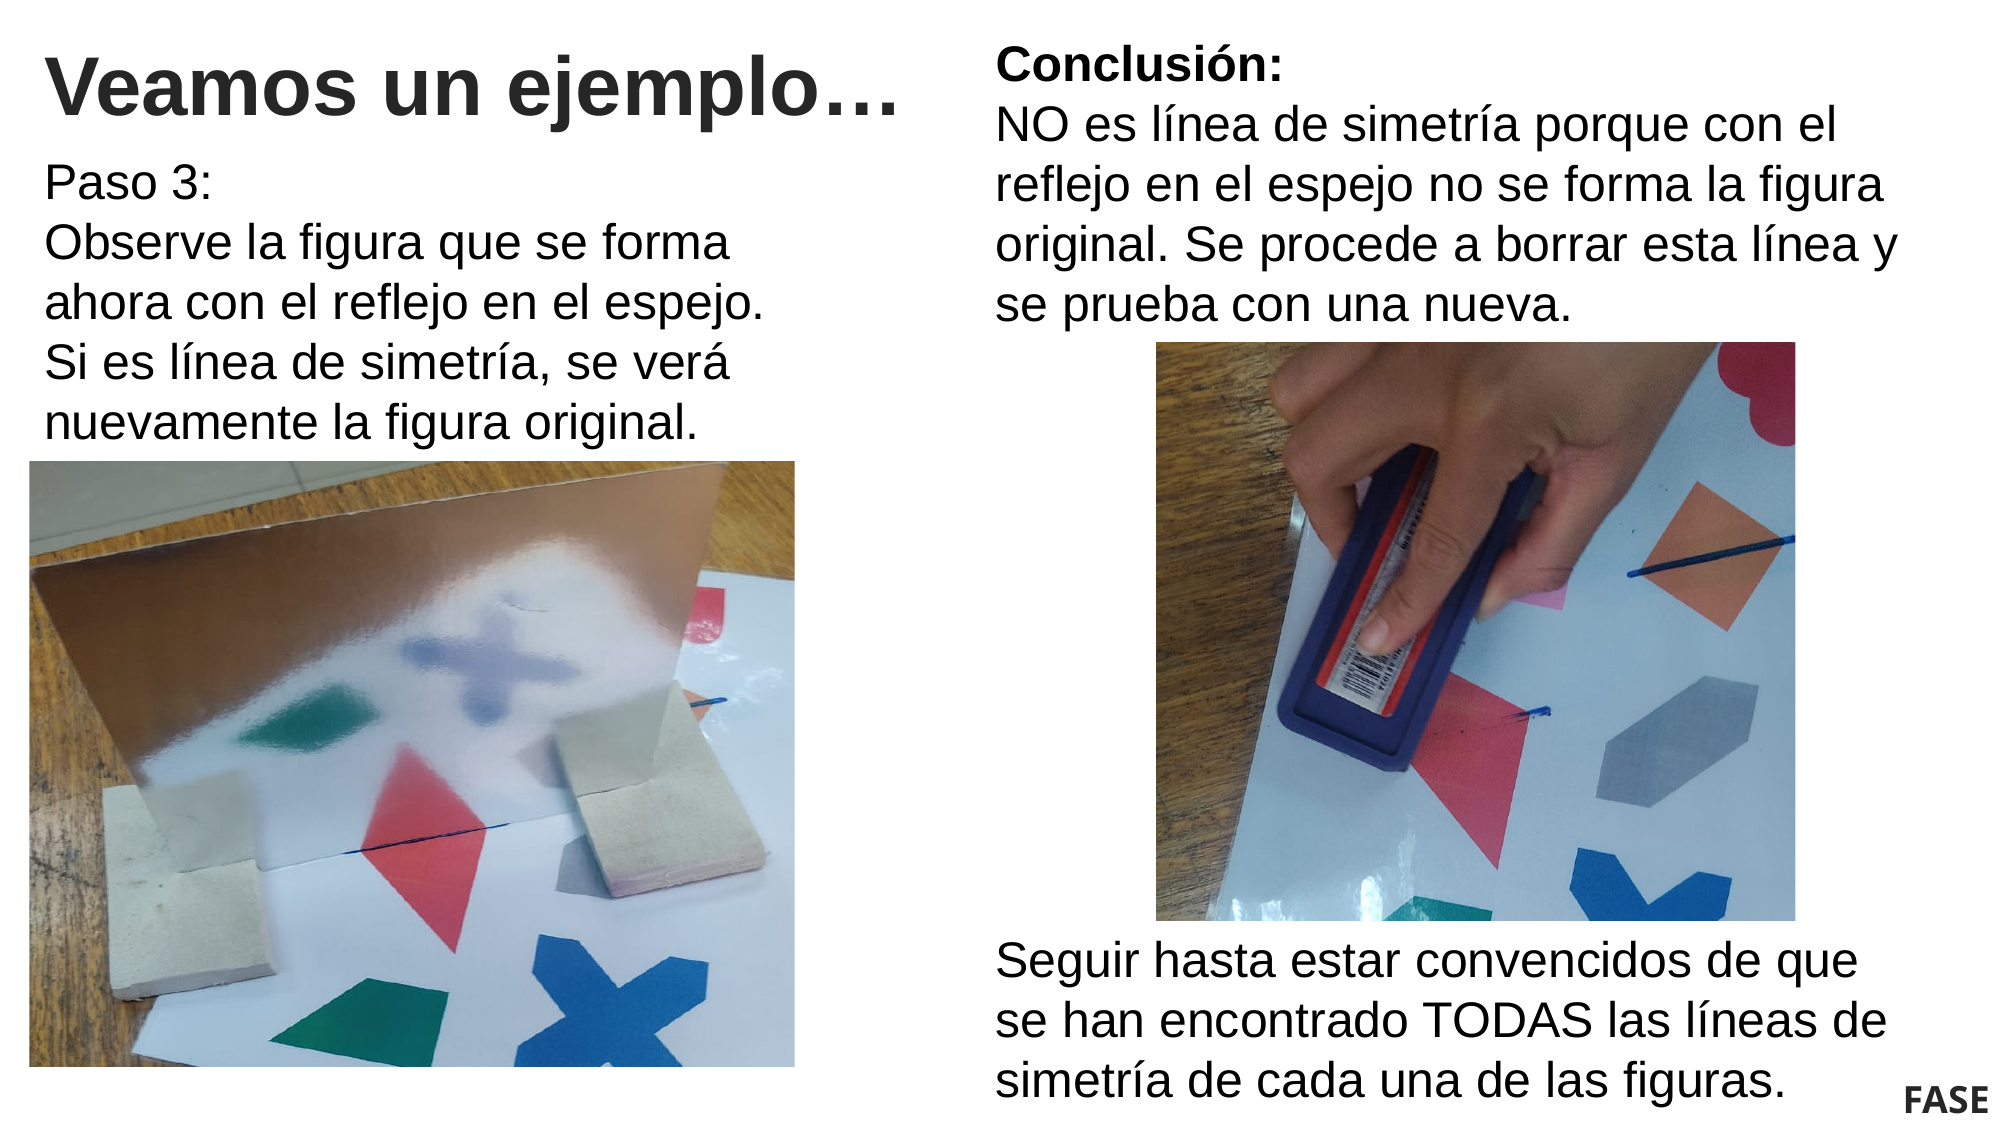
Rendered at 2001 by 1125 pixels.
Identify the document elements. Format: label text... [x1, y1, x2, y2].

text_box FASE 2 [1887, 1068, 2000, 1125]
picture [29, 461, 795, 1067]
text_box Seguir hasta estar convencidos de que se han encontrado TODAS las líneas de simetría de cada una de las figuras. [980, 920, 1934, 1115]
text_box Paso 3: Observe la figura que se forma ahora con el reflejo en el espejo. Si es línea de simetría, se verá nuevamente la figura original. [29, 142, 879, 457]
text_box Conclusión: NO es línea de simetría porque con el reflejo en el espejo no se forma la figura original. Se procede a borrar esta línea y se prueba con una nueva. [980, 24, 1971, 340]
picture [1156, 342, 1796, 921]
text_box Veamos un ejemplo… [29, 24, 980, 140]
